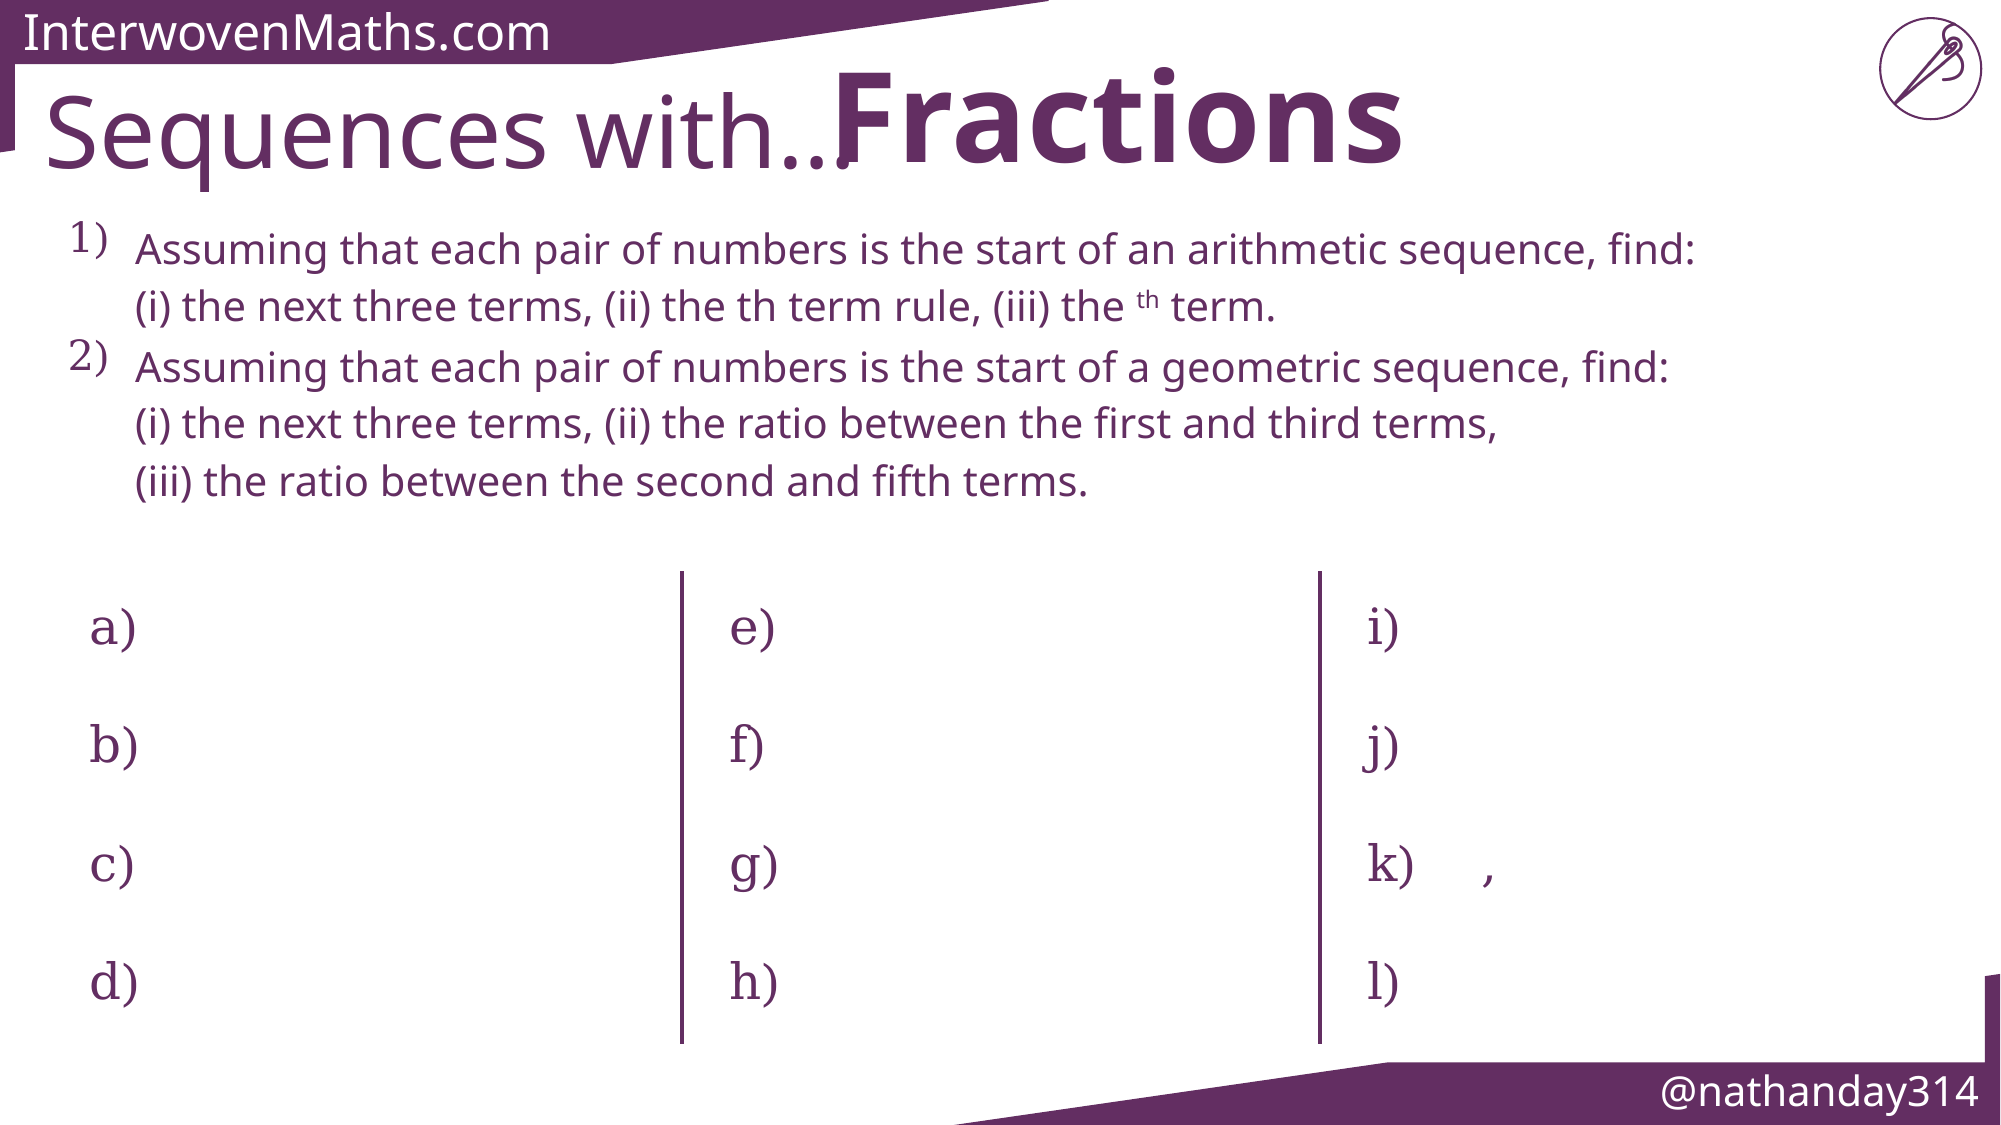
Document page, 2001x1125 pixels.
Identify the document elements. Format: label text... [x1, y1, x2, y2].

picture [1881, 15, 1978, 112]
title Fractions [813, 47, 1863, 183]
